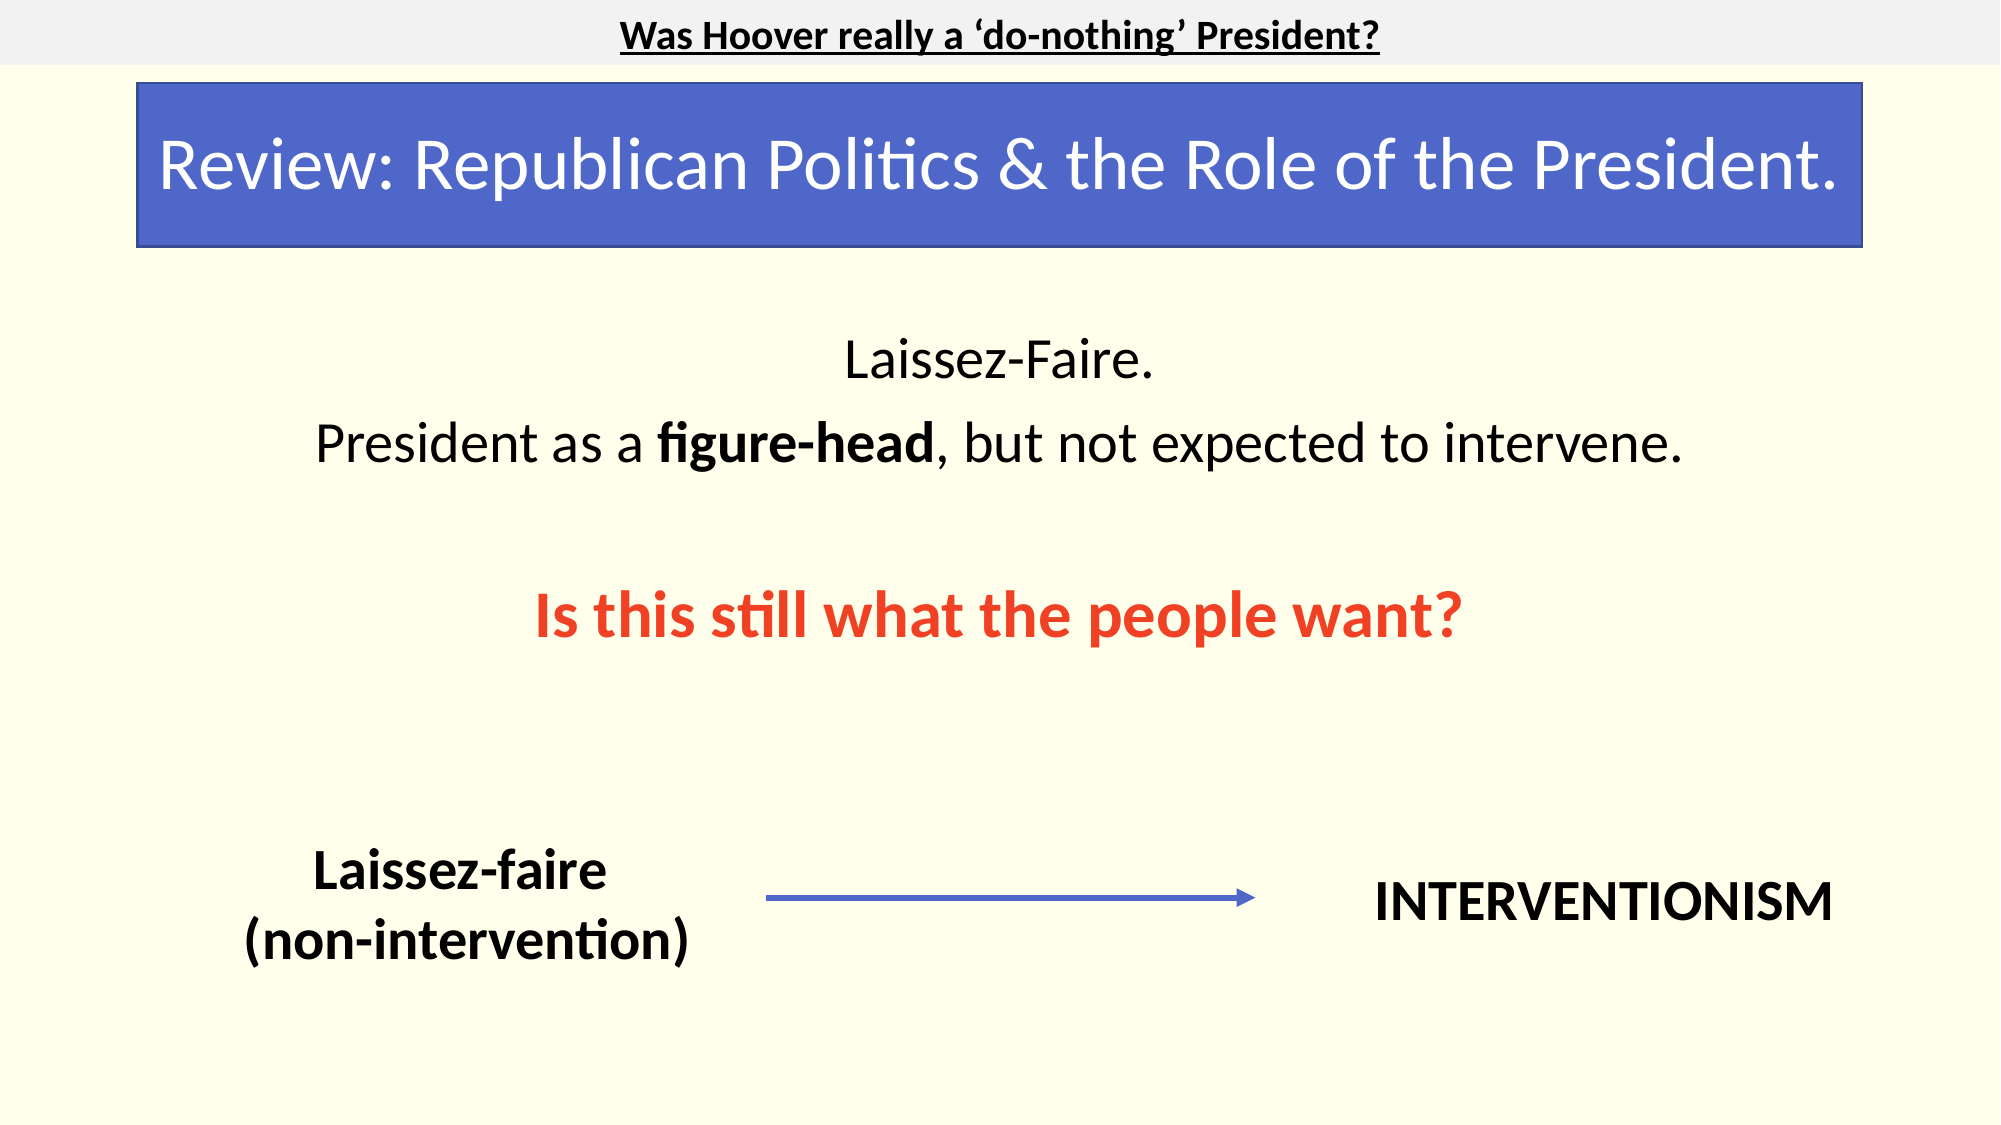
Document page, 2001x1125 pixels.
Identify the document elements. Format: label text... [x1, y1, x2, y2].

list Laissez-Faire. President as a figure-head, but not expected to intervene. Is this still what the people want? [137, 274, 1863, 707]
text_box Was Hoover really a ‘do-nothing’ President? [0, 0, 2000, 65]
text_box Laissez-faire (non-intervention) [209, 823, 725, 979]
text_box INTERVENTIONISM [1347, 854, 1863, 940]
title Review: Republican Politics & the Role of the President. [136, 82, 1863, 248]
